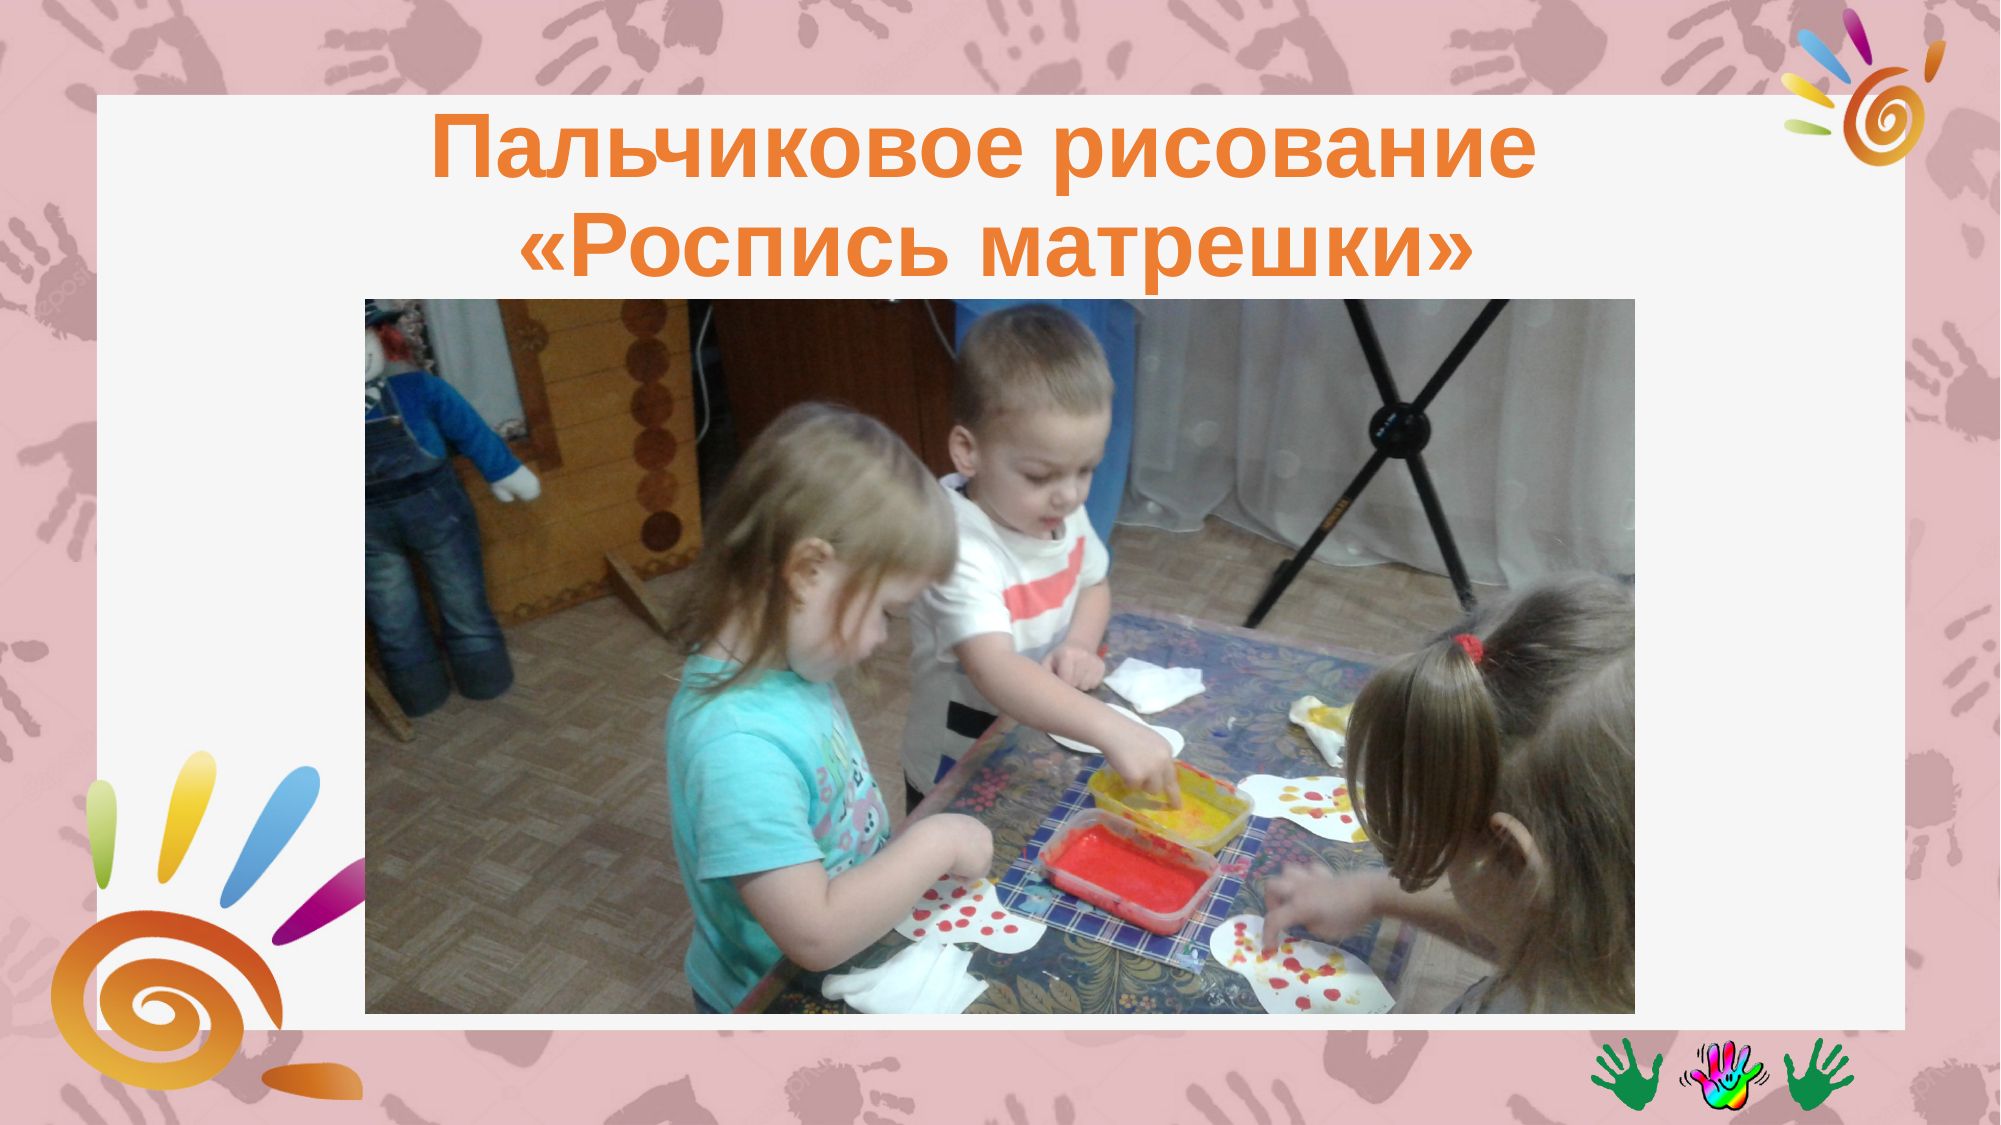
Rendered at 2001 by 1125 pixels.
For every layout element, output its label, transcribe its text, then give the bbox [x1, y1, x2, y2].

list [365, 299, 1635, 1014]
picture [0, 0, 2001, 1125]
title Пальчиковое рисование «Роспись матрешки» [132, 59, 1863, 335]
